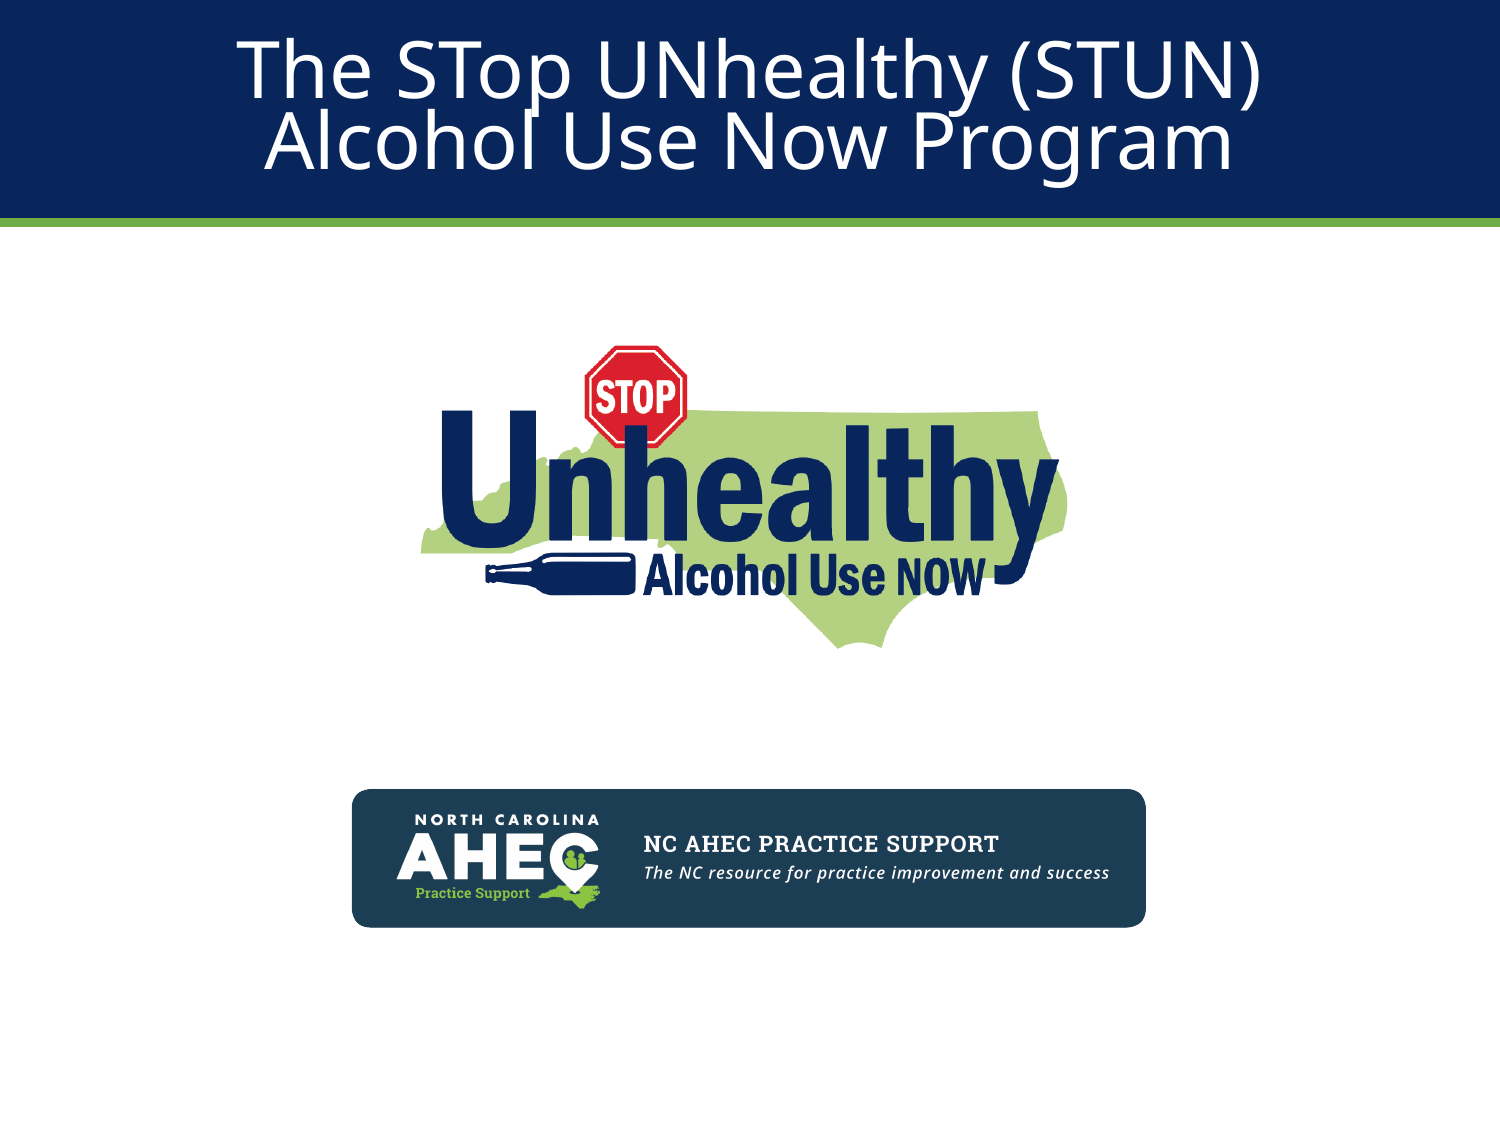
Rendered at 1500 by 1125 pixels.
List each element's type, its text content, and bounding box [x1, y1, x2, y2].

picture [340, 778, 1160, 937]
text_box The STop UNhealthy (STUN) Alcohol Use Now Program [80, 36, 1420, 193]
picture [373, 312, 1127, 701]
text_box [0, 0, 1500, 218]
